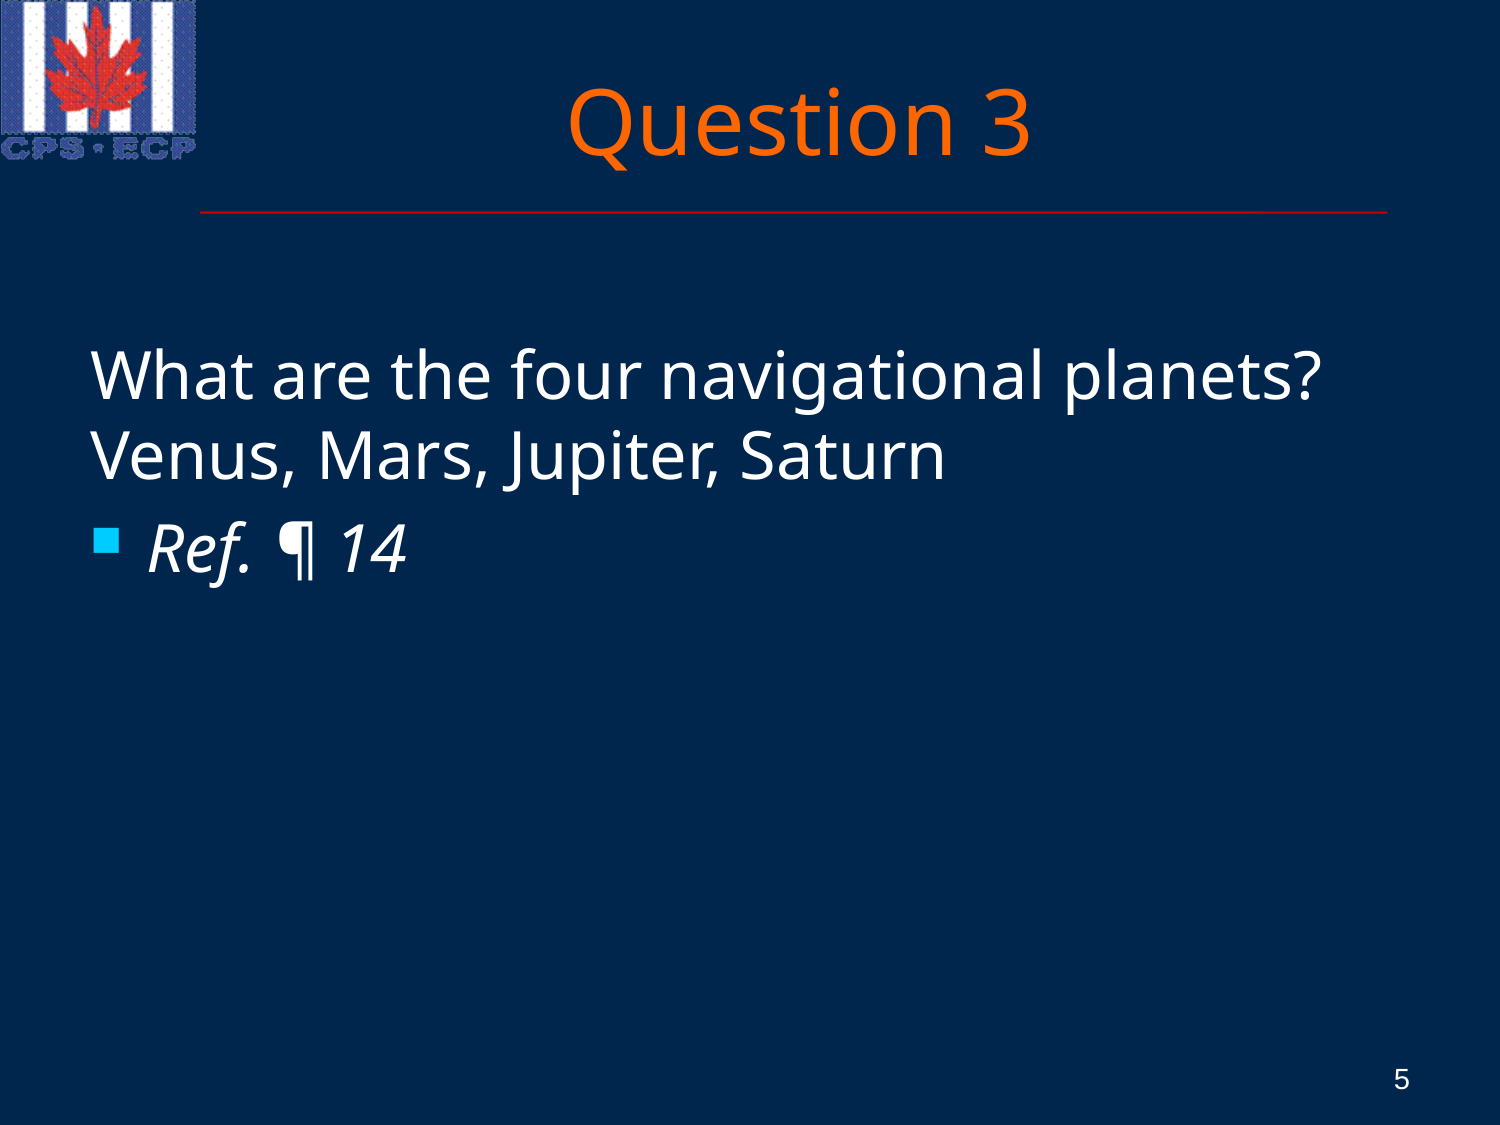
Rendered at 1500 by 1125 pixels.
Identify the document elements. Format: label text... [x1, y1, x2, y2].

list What are the four navigational planets? Venus, Mars, Jupiter, Saturn Ref. ¶ 14 [74, 324, 1426, 1001]
picture [0, 0, 196, 161]
title Question 3 [162, 62, 1438, 176]
slide_number 5 [1074, 1024, 1426, 1103]
